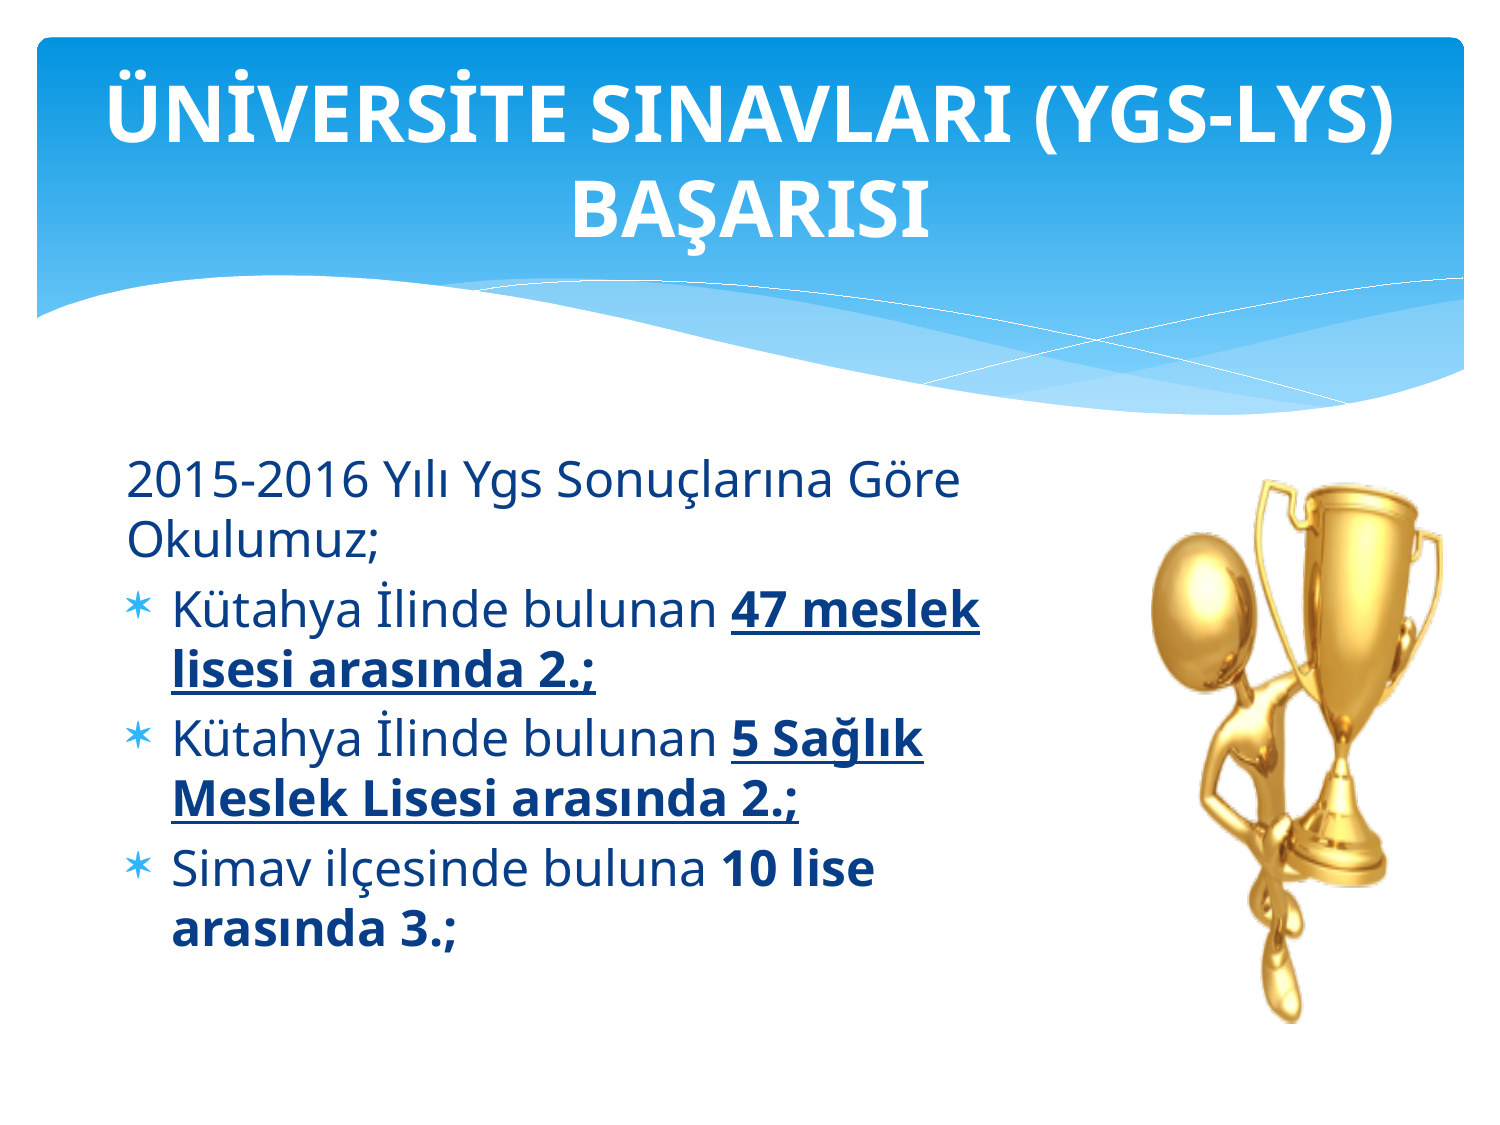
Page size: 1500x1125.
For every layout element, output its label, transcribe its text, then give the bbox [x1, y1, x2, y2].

title ÜNİVERSİTE SINAVLARI (YGS-LYS) BAŞARISI [75, 55, 1425, 261]
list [1151, 479, 1443, 1024]
list 2015-2016 Yılı Ygs Sonuçlarına Göre Okulumuz; Kütahya İlinde bulunan 47 meslek lisesi arasında 2.; Kütahya İlinde bulunan 5 Sağlık Meslek Lisesi arasında 2.; Simav ilçesinde buluna 10 lise arasında 3.; [111, 439, 1105, 1047]
